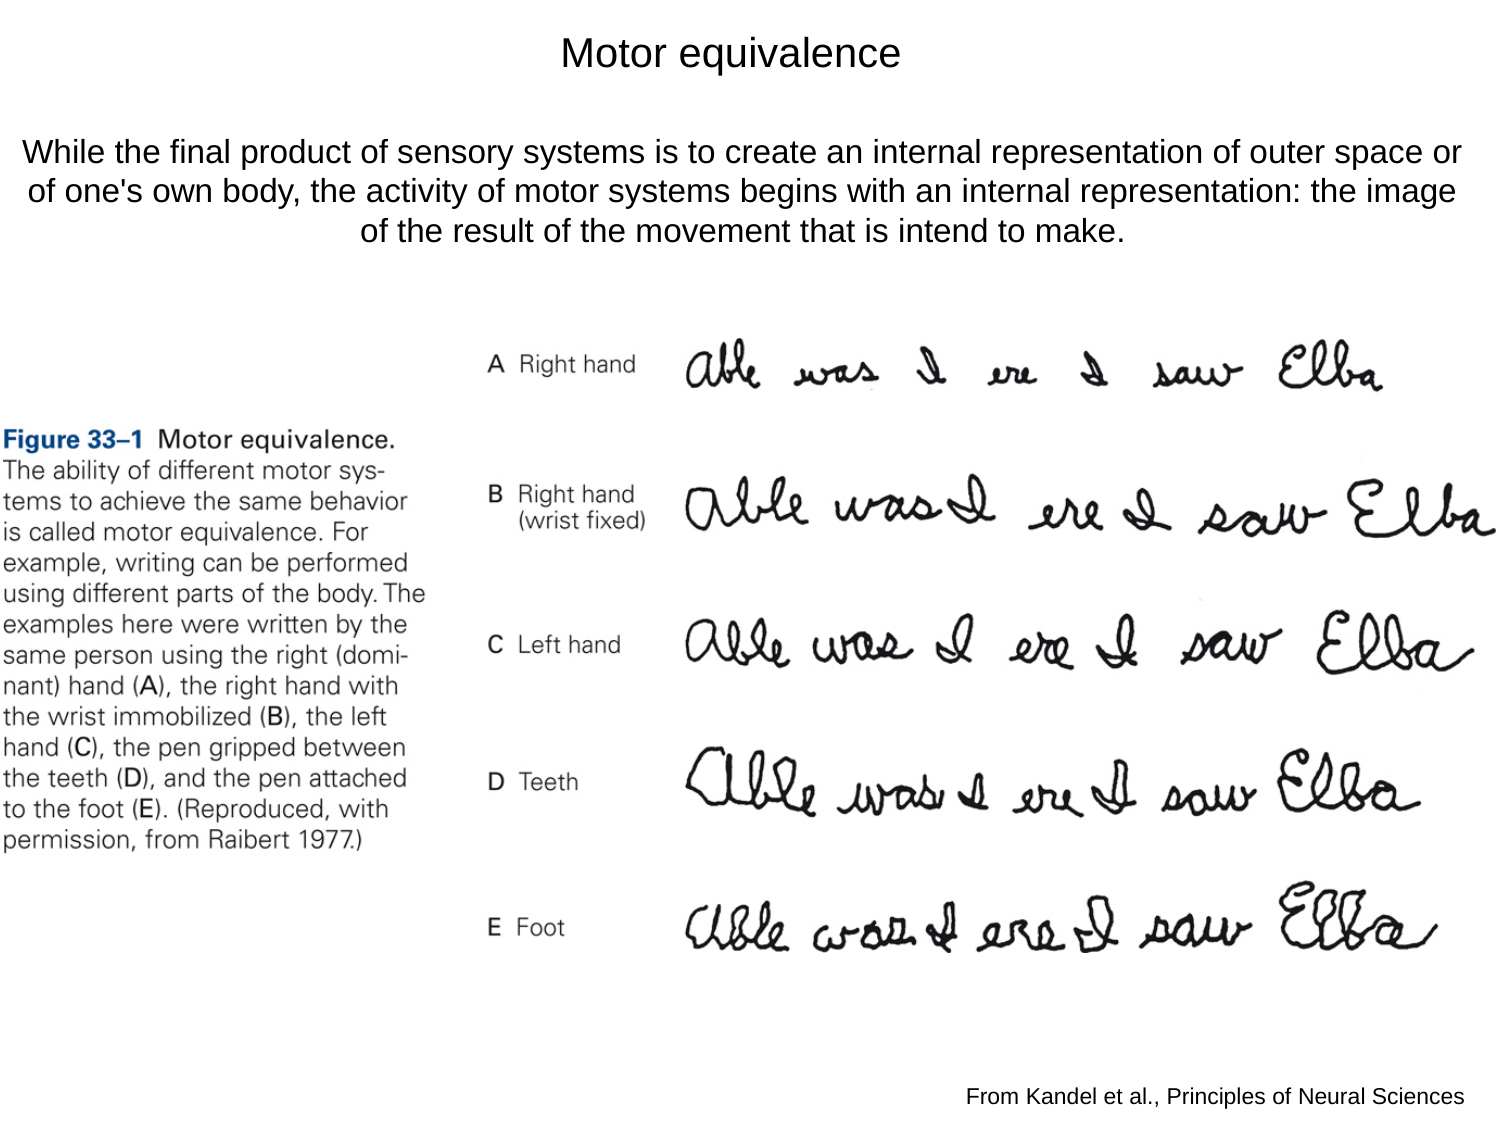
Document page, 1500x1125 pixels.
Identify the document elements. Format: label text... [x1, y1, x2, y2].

picture [3, 337, 1497, 953]
title Motor equivalence [500, 7, 963, 95]
text_box From Kandel et al., Principles of Neural Sciences [951, 1074, 1481, 1117]
text_box While the final product of sensory systems is to create an internal representation of outer space or of one's own body, the activity of motor systems begins with an internal representation: the image of the result of the movement that is intend to make. [5, 122, 1481, 257]
